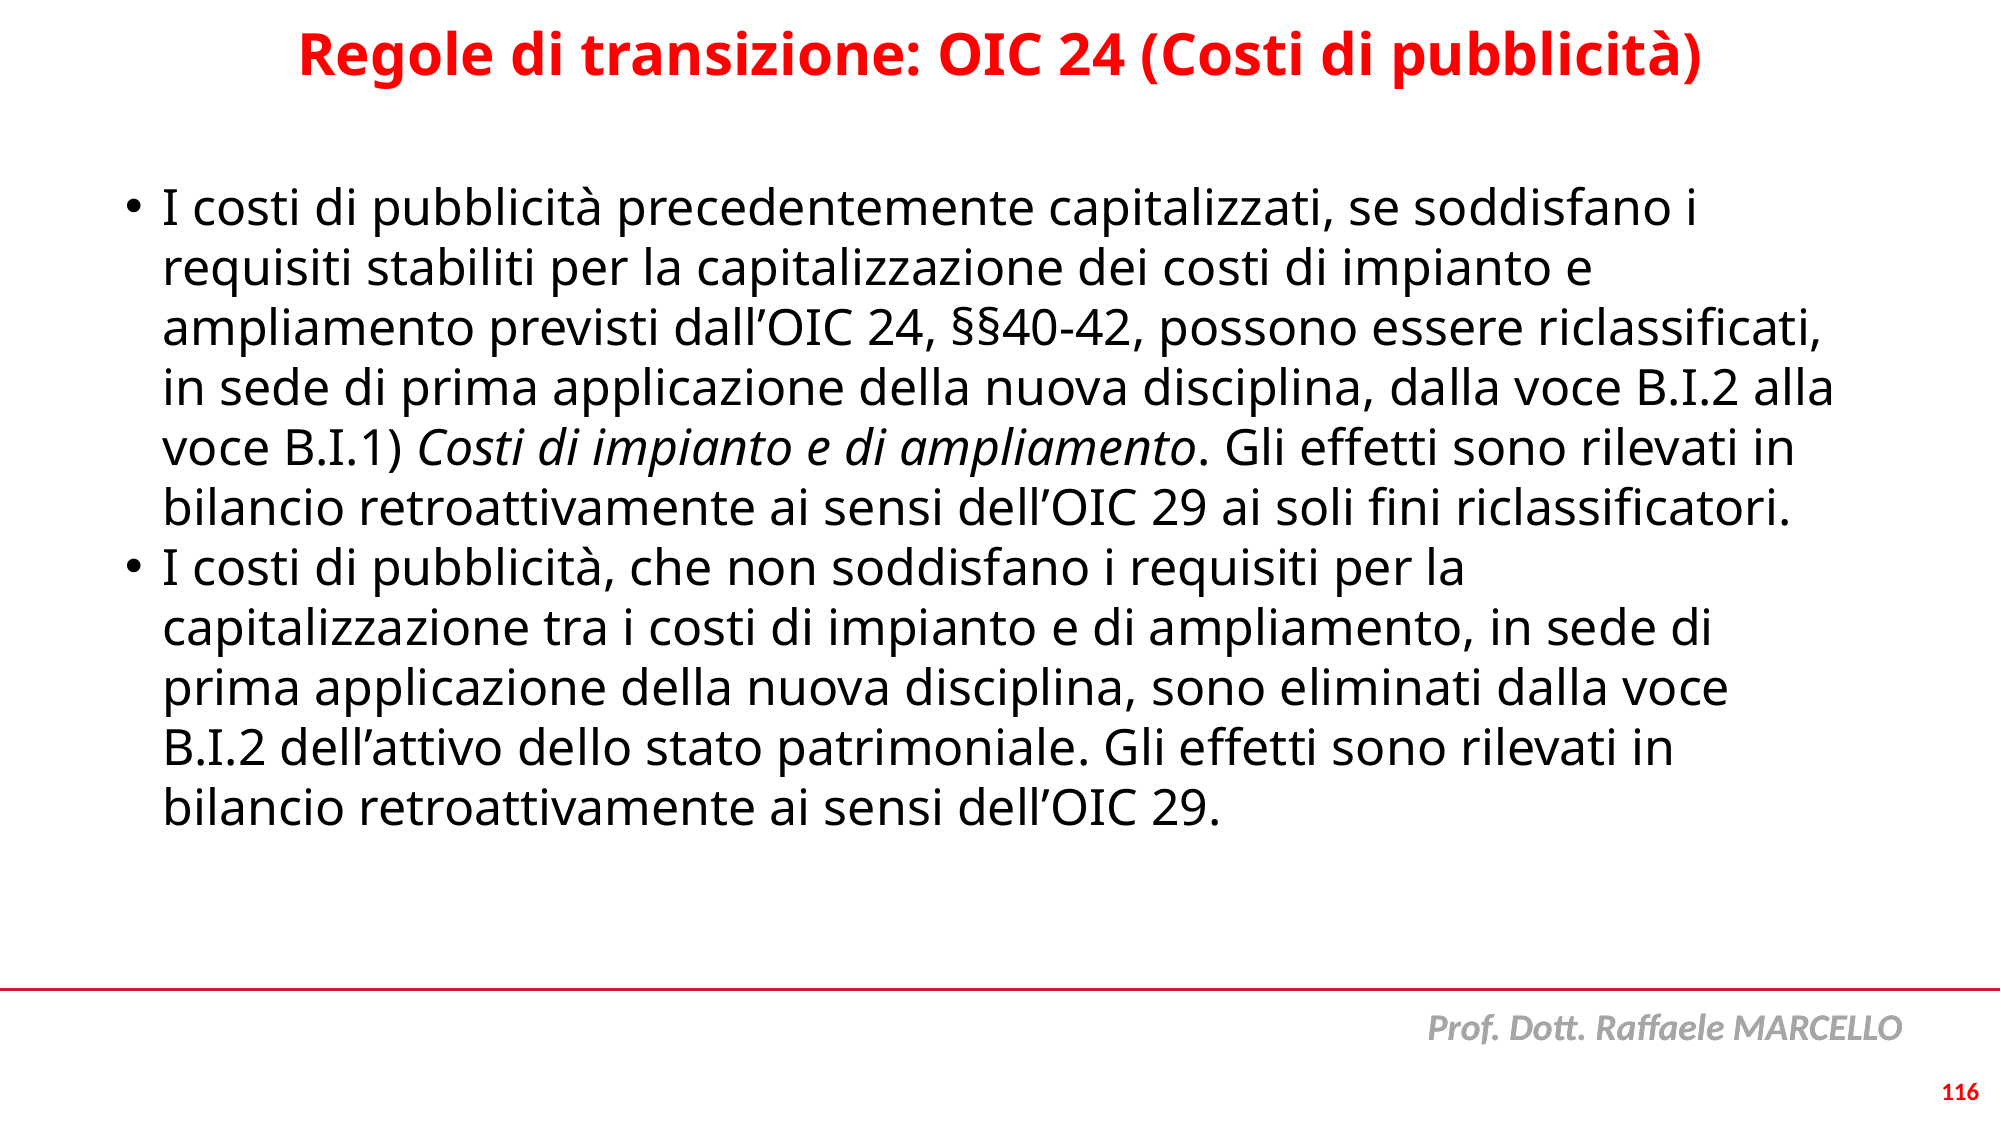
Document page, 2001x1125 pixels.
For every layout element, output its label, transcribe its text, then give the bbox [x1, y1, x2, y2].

list I costi di pubblicità precedentemente capitalizzati, se soddisfano i requisiti stabiliti per la capitalizzazione dei costi di impianto e ampliamento previsti dall’OIC 24, §§40-42, possono essere riclassificati, in sede di prima applicazione della nuova disciplina, dalla voce B.I.2 alla voce B.I.1) Costi di impianto e di ampliamento. Gli effetti sono rilevati in bilancio retroattivamente ai sensi dell’OIC 29 ai soli fini riclassificatori. I costi di pubblicità, che non soddisfano i requisiti per la capitalizzazione tra i costi di impianto e di ampliamento, in sede di prima applicazione della nuova disciplina, sono eliminati dalla voce B.I.2 dell’attivo dello stato patrimoniale. Gli effetti sono rilevati in bilancio retroattivamente ai sensi dell’OIC 29. [124, 175, 1840, 476]
slide_number 116 [1909, 1060, 1980, 1121]
title Regole di transizione: OIC 24 (Costi di pubblicità) [0, 0, 2000, 114]
